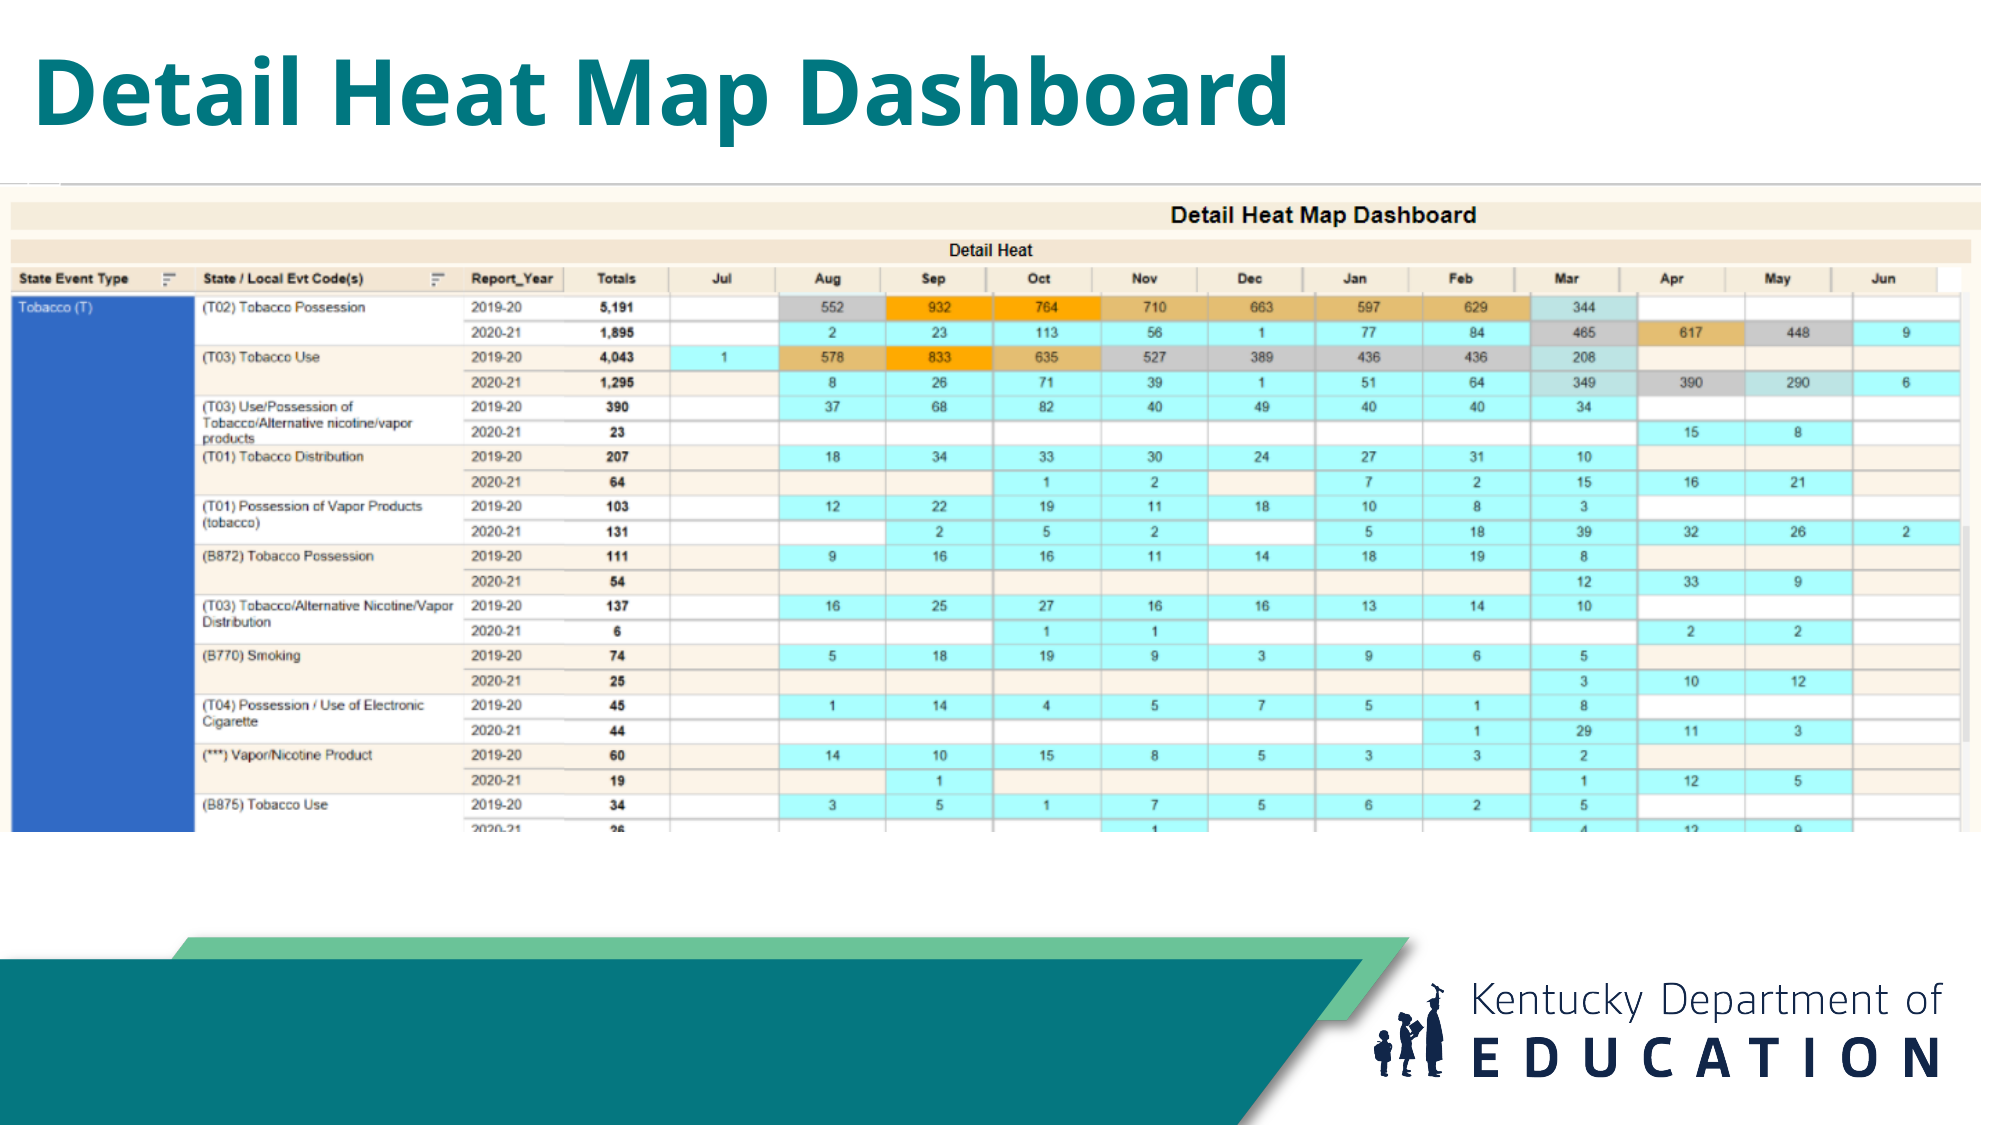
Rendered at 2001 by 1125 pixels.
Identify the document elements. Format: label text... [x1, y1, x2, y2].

picture [0, 0, 2001, 1125]
title Detail Heat Map Dashboard [16, 6, 1409, 153]
